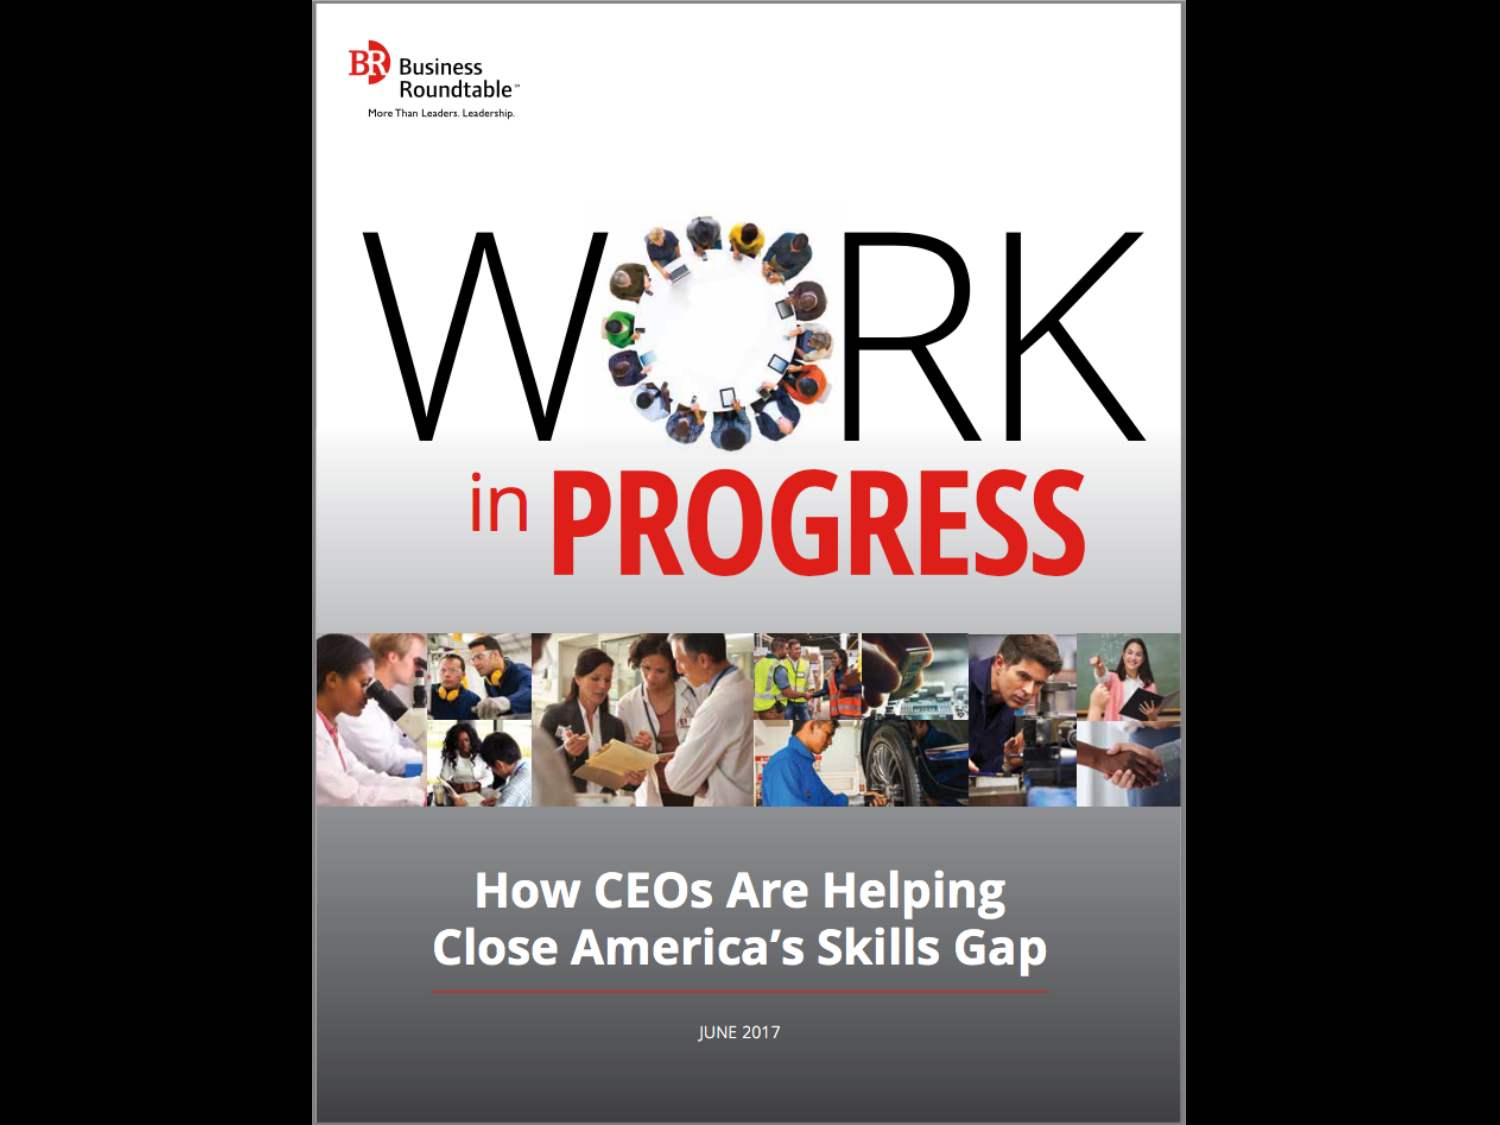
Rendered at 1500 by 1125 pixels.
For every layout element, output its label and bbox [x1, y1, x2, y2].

picture [312, 0, 1186, 1125]
